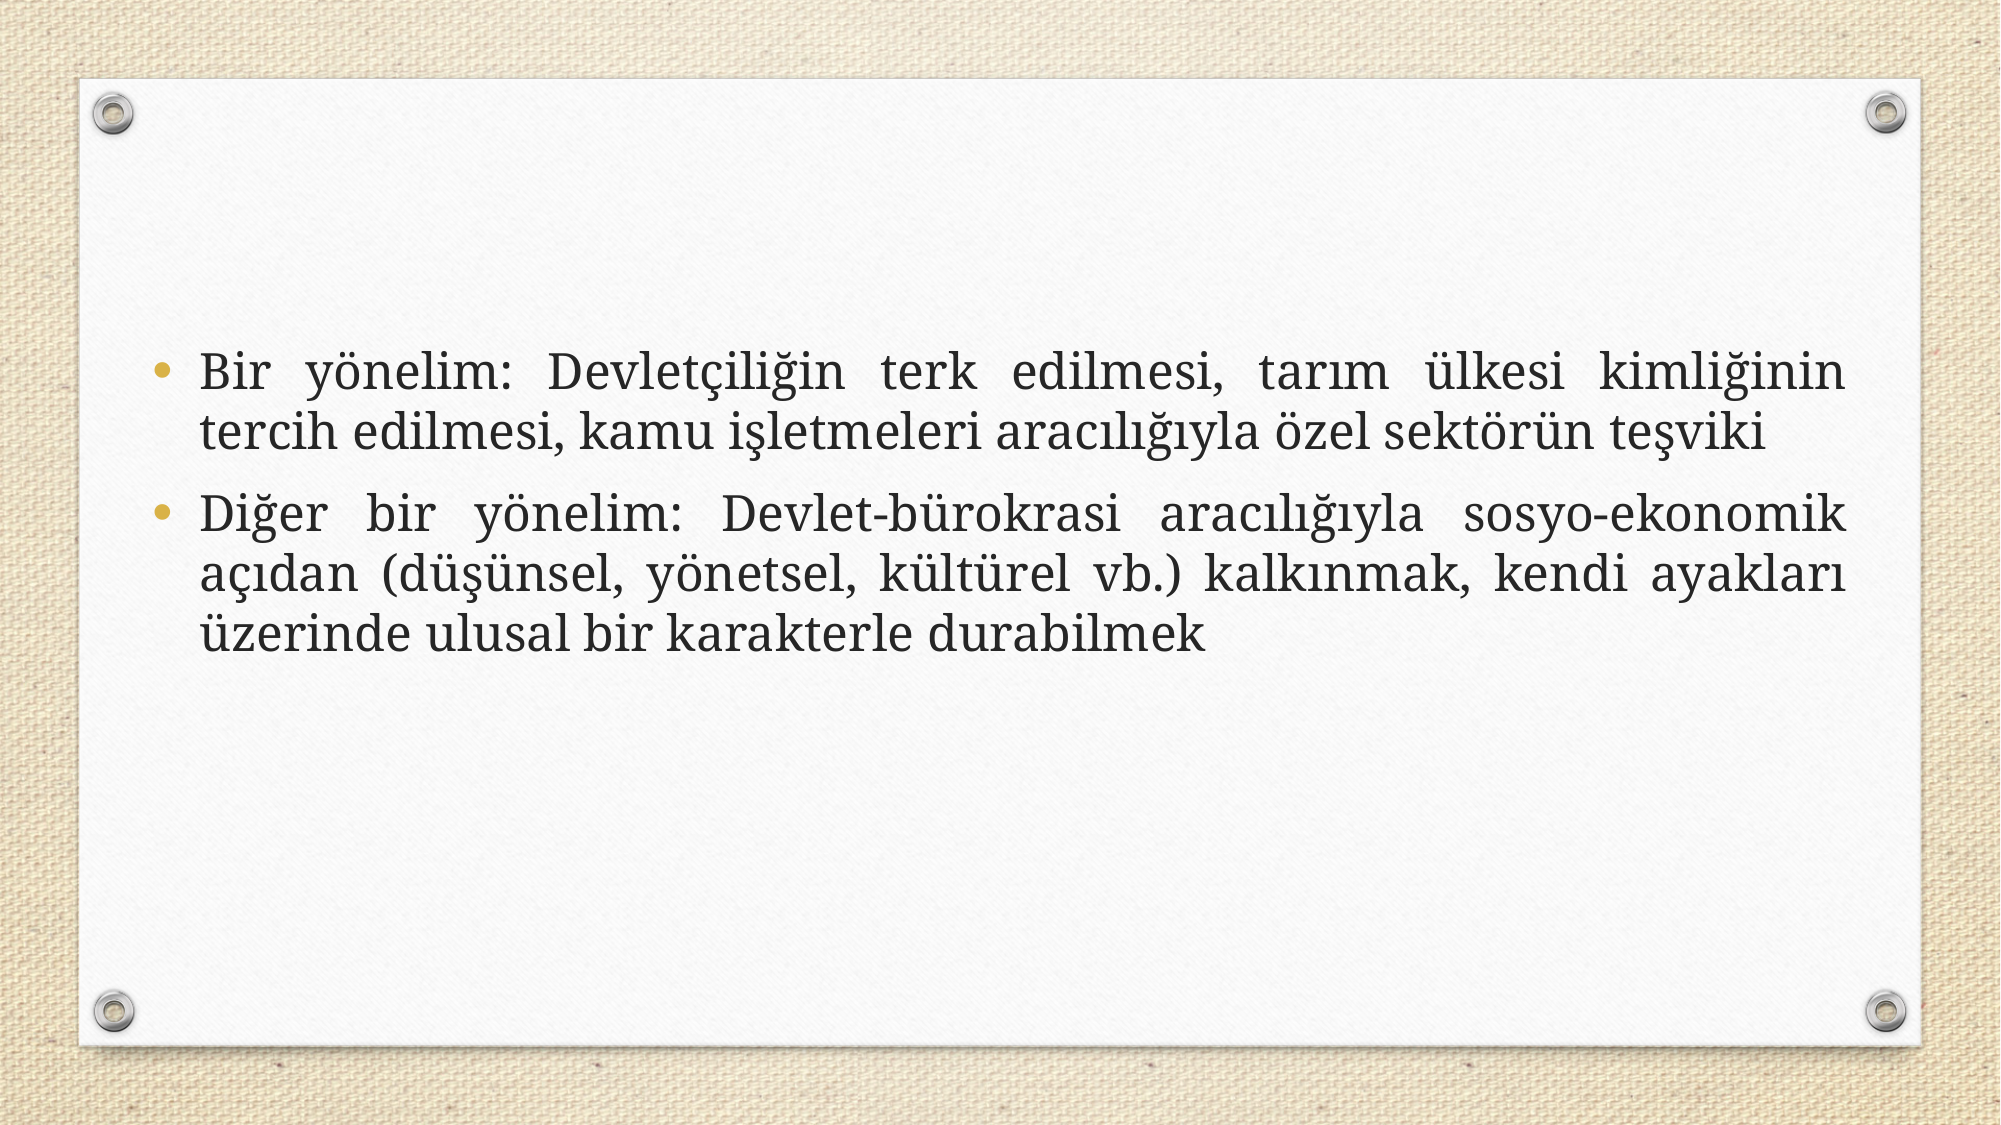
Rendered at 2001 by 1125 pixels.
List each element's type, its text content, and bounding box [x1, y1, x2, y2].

list Bir yönelim: Devletçiliğin terk edilmesi, tarım ülkesi kimliğinin tercih edilmesi, kamu işletmeleri aracılığıyla özel sektörün teşviki Diğer bir yönelim: Devlet-bürokrasi aracılığıyla sosyo-ekonomik açıdan (düşünsel, yönetsel, kültürel vb.) kalkınmak, kendi ayakları üzerinde ulusal bir karakterle durabilmek [137, 84, 1863, 1014]
picture [0, 0, 2001, 1125]
